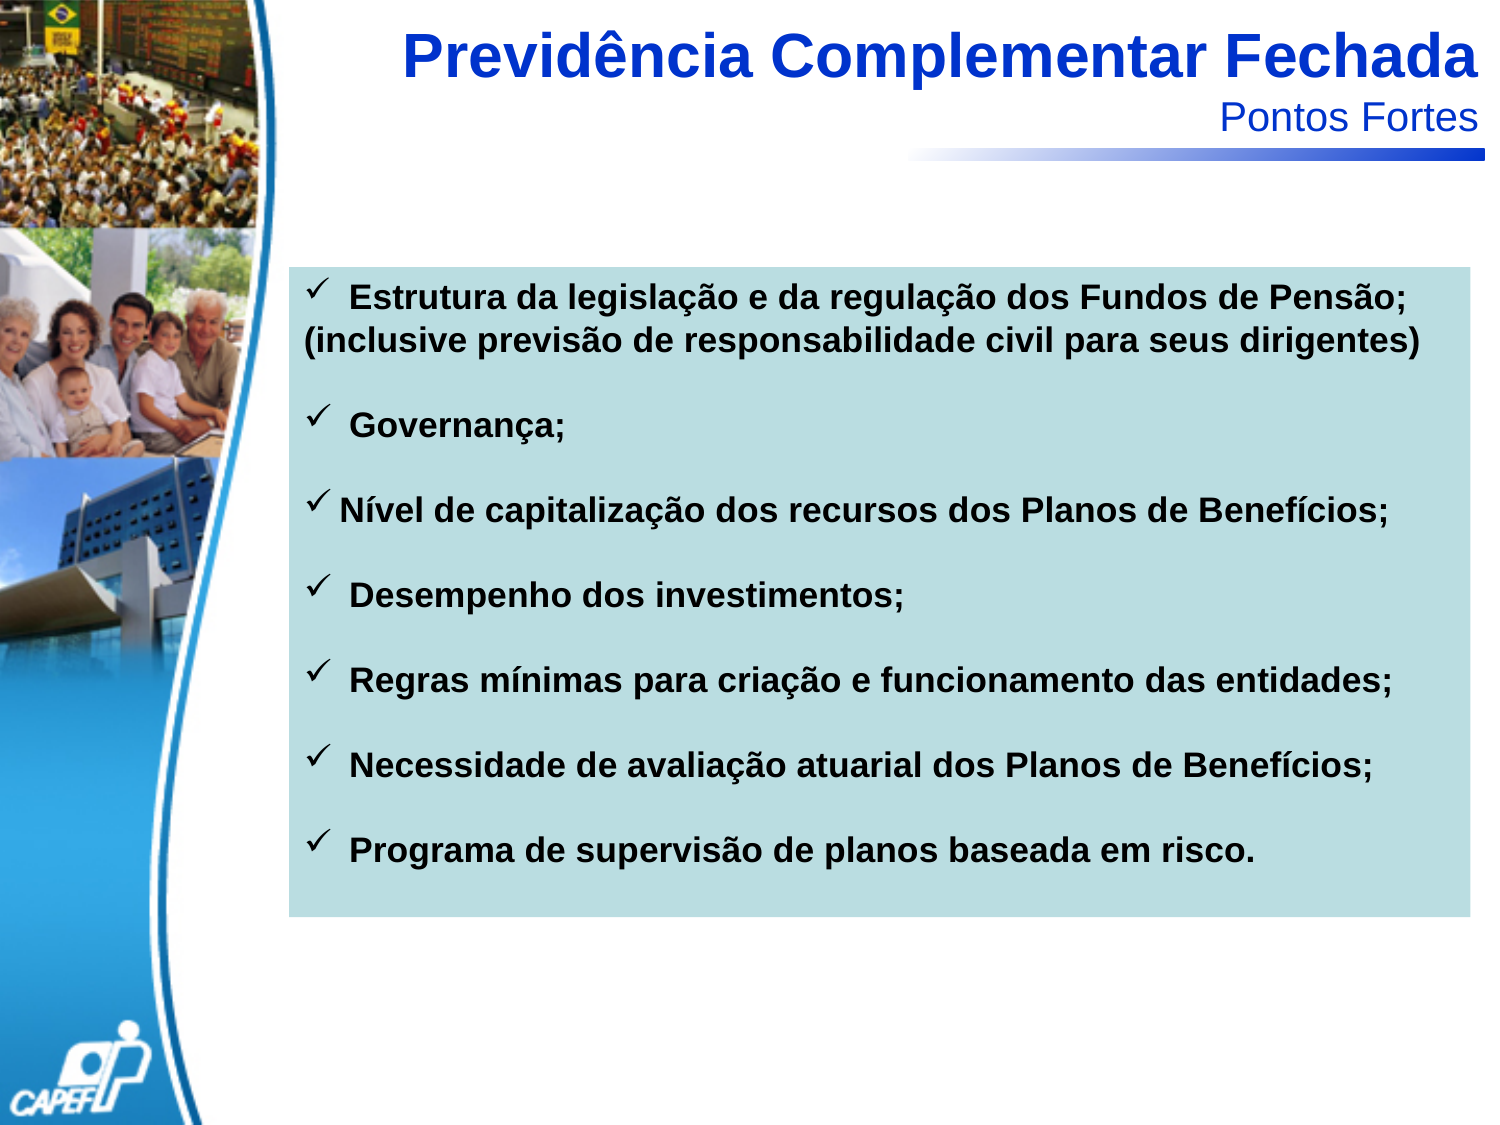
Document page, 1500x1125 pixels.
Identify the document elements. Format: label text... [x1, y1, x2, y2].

text_box Previdência Complementar Fechada Pontos Fortes [289, 7, 1495, 147]
picture [0, 0, 1500, 1125]
text_box Estrutura da legislação e da regulação dos Fundos de Pensão; (inclusive previsão de responsabilidade civil para seus dirigentes) Governança; Nível de capitalização dos recursos dos Planos de Benefícios; Desempenho dos investimentos; Regras mínimas para criação e funcionamento das entidades; Necessidade de avaliação atuarial dos Planos de Benefícios; Programa de supervisão de planos baseada em risco. [289, 267, 1471, 918]
